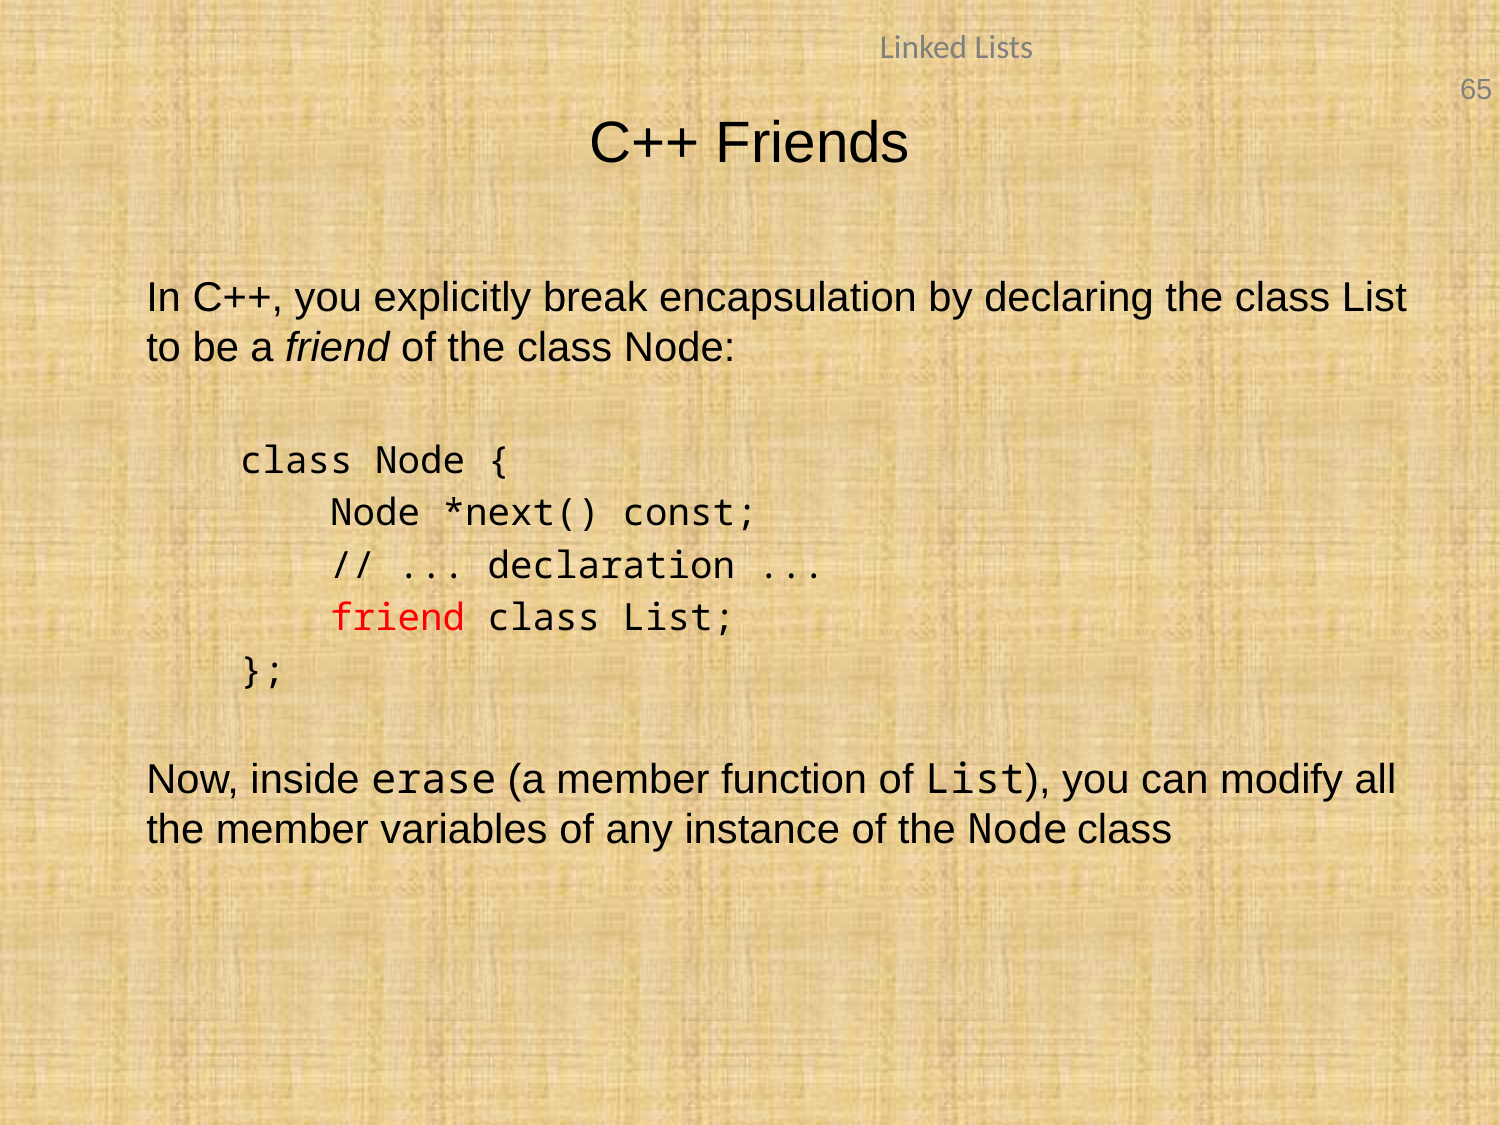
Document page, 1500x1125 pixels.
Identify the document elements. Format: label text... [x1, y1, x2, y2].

title C++ Friends [74, 44, 1426, 233]
picture [0, 0, 1500, 1125]
list In C++, you explicitly break encapsulation by declaring the class List to be a friend of the class Node: class Node { Node *next() const; // ... declaration ... friend class List; }; Now, inside erase (a member function of List), you can modify all the member variables of any instance of the Node class [74, 262, 1426, 1006]
